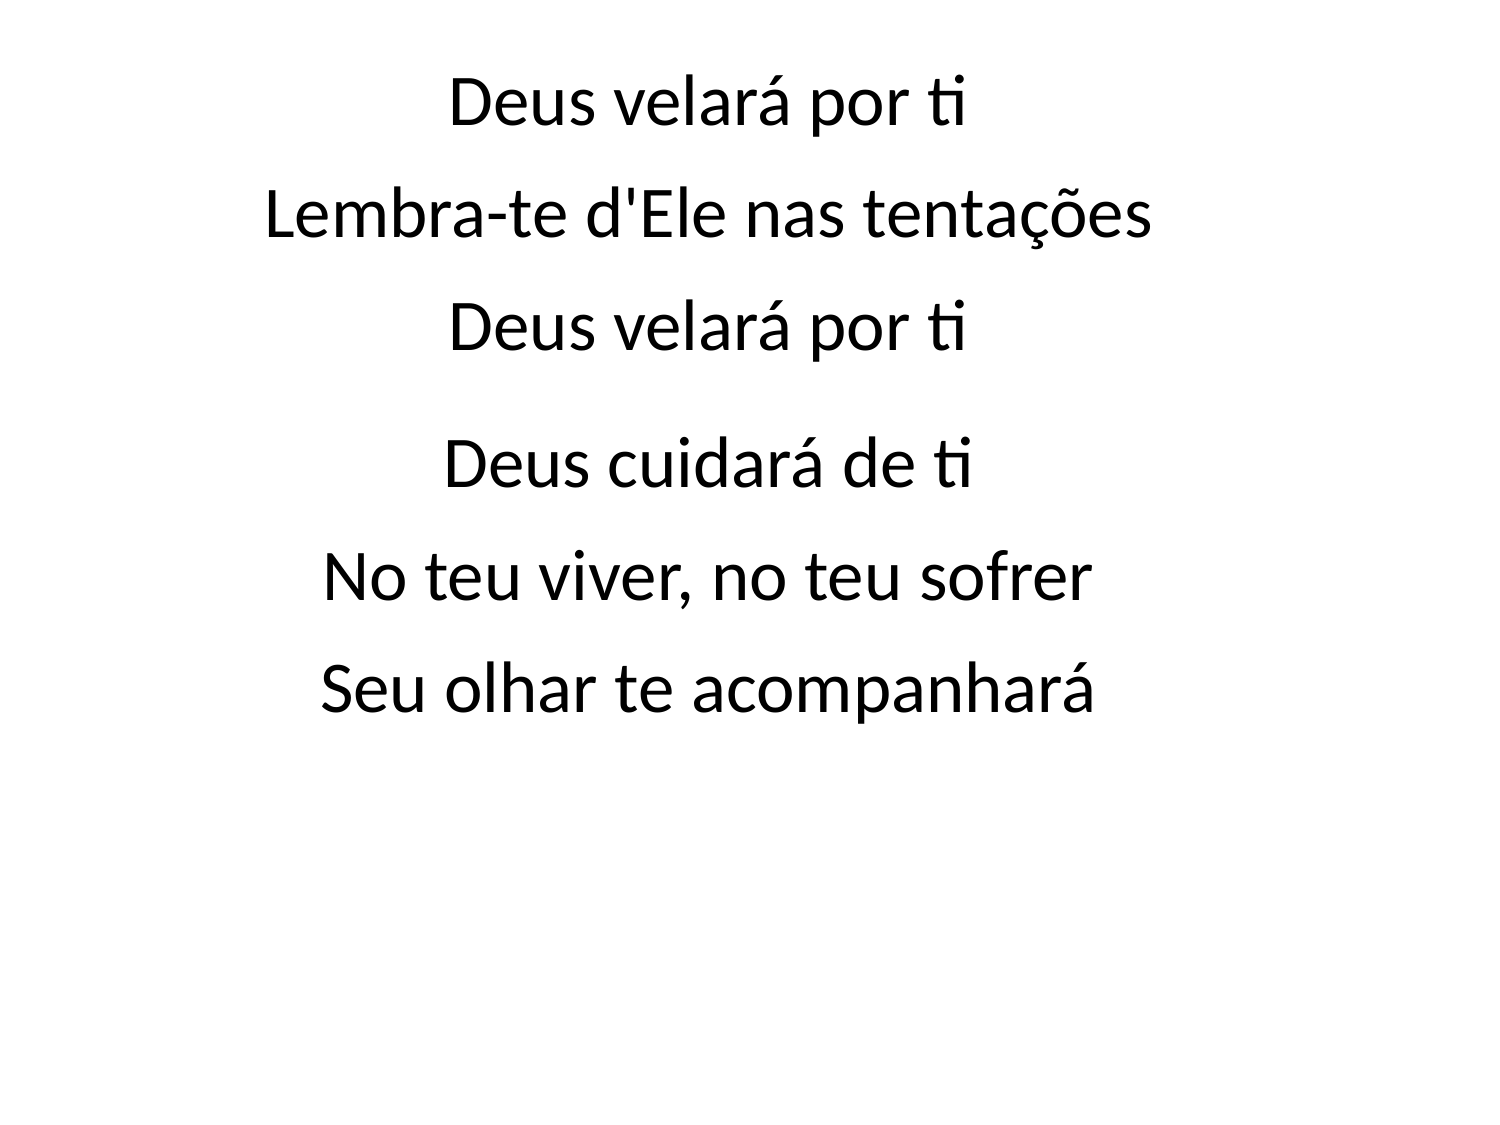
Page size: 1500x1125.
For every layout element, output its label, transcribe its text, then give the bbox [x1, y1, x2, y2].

text_box Deus velará por ti Lembra-te d'Ele nas tentações Deus velará por ti Deus cuidará de ti No teu viver, no teu sofrer Seu olhar te acompanhará [249, 0, 1168, 760]
